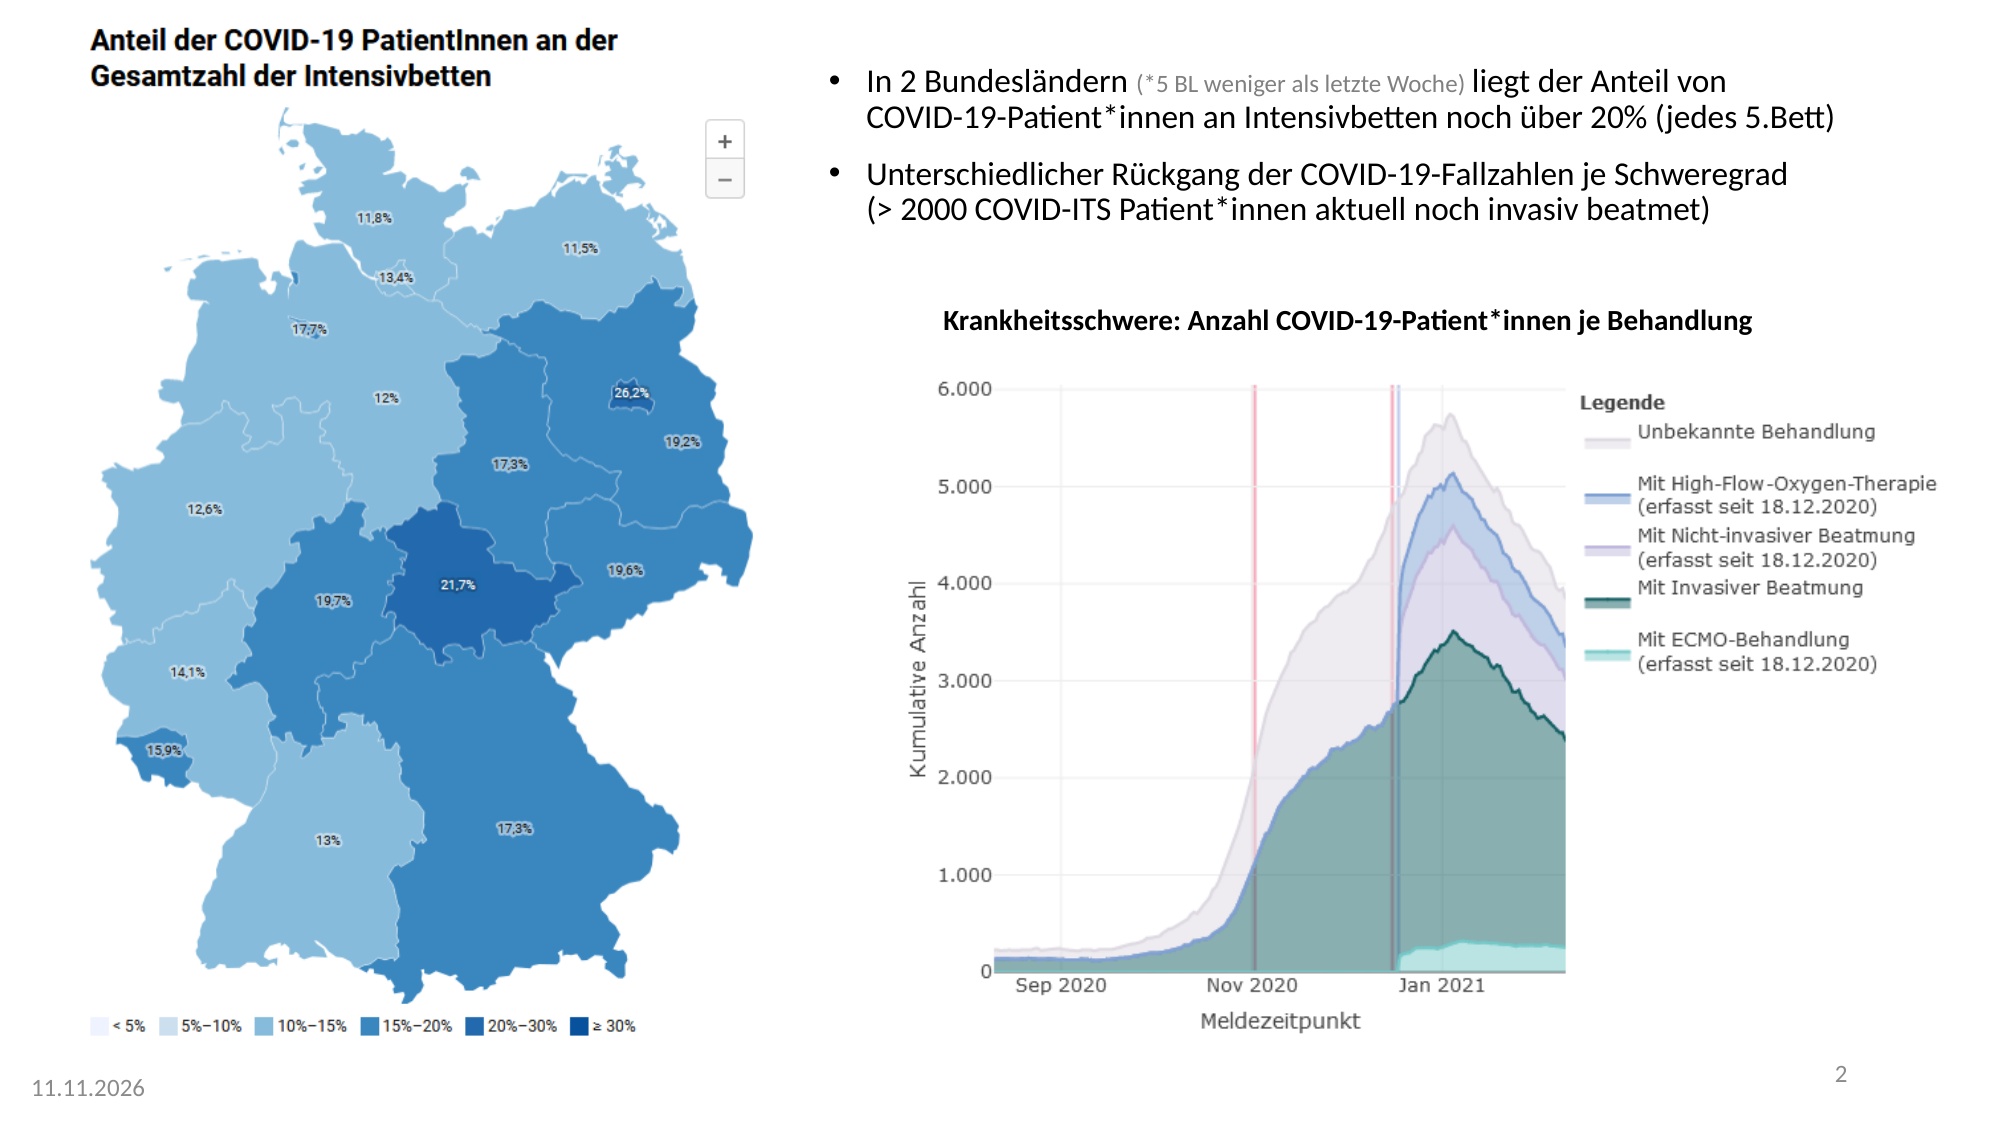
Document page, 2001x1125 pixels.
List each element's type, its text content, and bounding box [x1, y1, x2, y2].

slide_number 2 [1412, 1042, 1863, 1103]
text_box Krankheitsschwere: Anzahl COVID-19-Patient*innen je Behandlung [928, 293, 1817, 344]
picture [60, 20, 761, 1053]
list In 2 Bundesländern (*5 BL weniger als letzte Woche) liegt der Anteil von COVID-19-Patient*innen an Intensivbetten noch über 20% (jedes 5.Bett) Unterschiedlicher Rückgang der COVID-19-Fallzahlen je Schweregrad (> 2000 COVID-ITS Patient*innen aktuell noch invasiv beatmet) [814, 56, 1863, 251]
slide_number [16, 1056, 467, 1116]
picture [897, 373, 1968, 1035]
